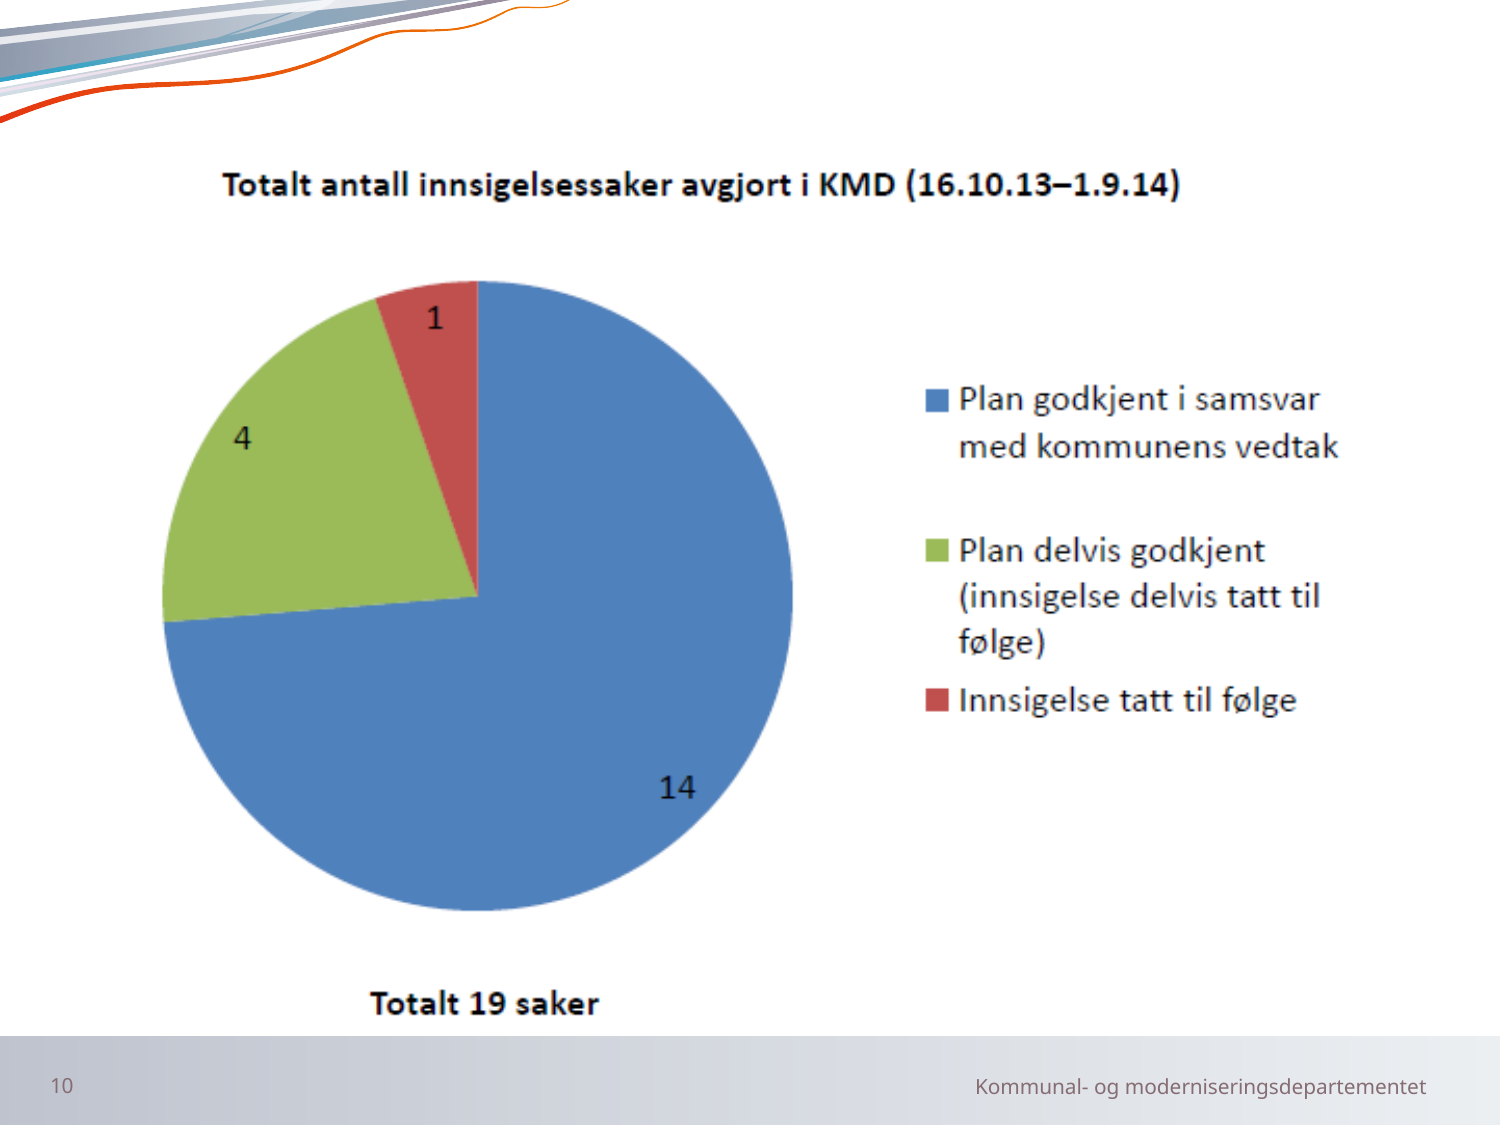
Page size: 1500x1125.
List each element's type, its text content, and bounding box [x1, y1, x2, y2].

picture [0, 0, 1436, 1035]
slide_number 10 [0, 1057, 89, 1116]
